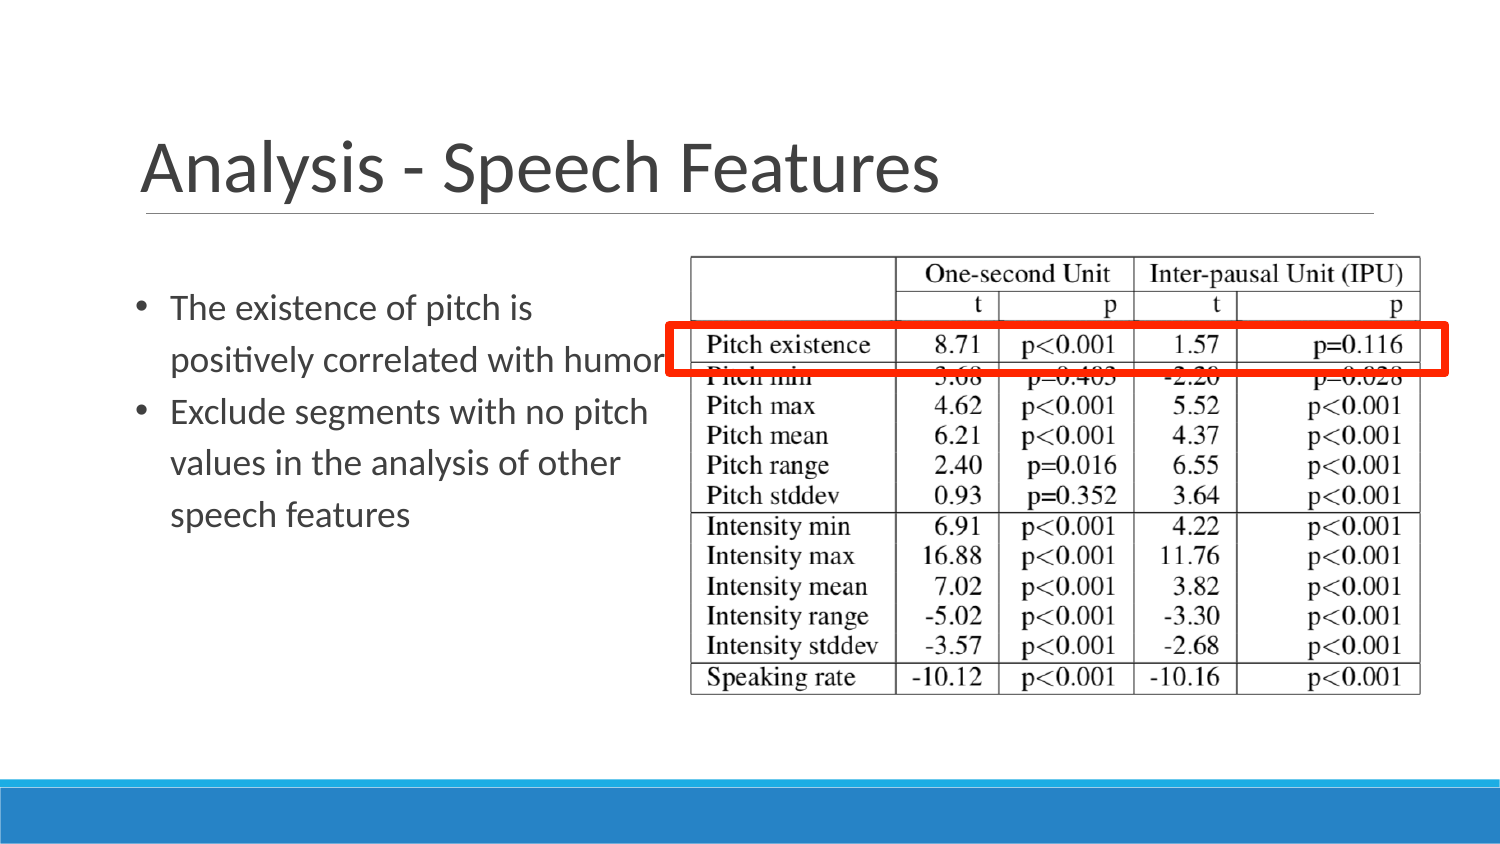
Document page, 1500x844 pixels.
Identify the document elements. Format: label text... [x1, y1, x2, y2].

text_box [669, 324, 680, 373]
text_box [1435, 324, 1446, 373]
list The existence of pitch is positively correlated with humor Exclude segments with no pitch values in the analysis of other speech features [134, 230, 685, 723]
title Analysis - Speech Features [134, 34, 1373, 215]
picture [680, 249, 1435, 704]
